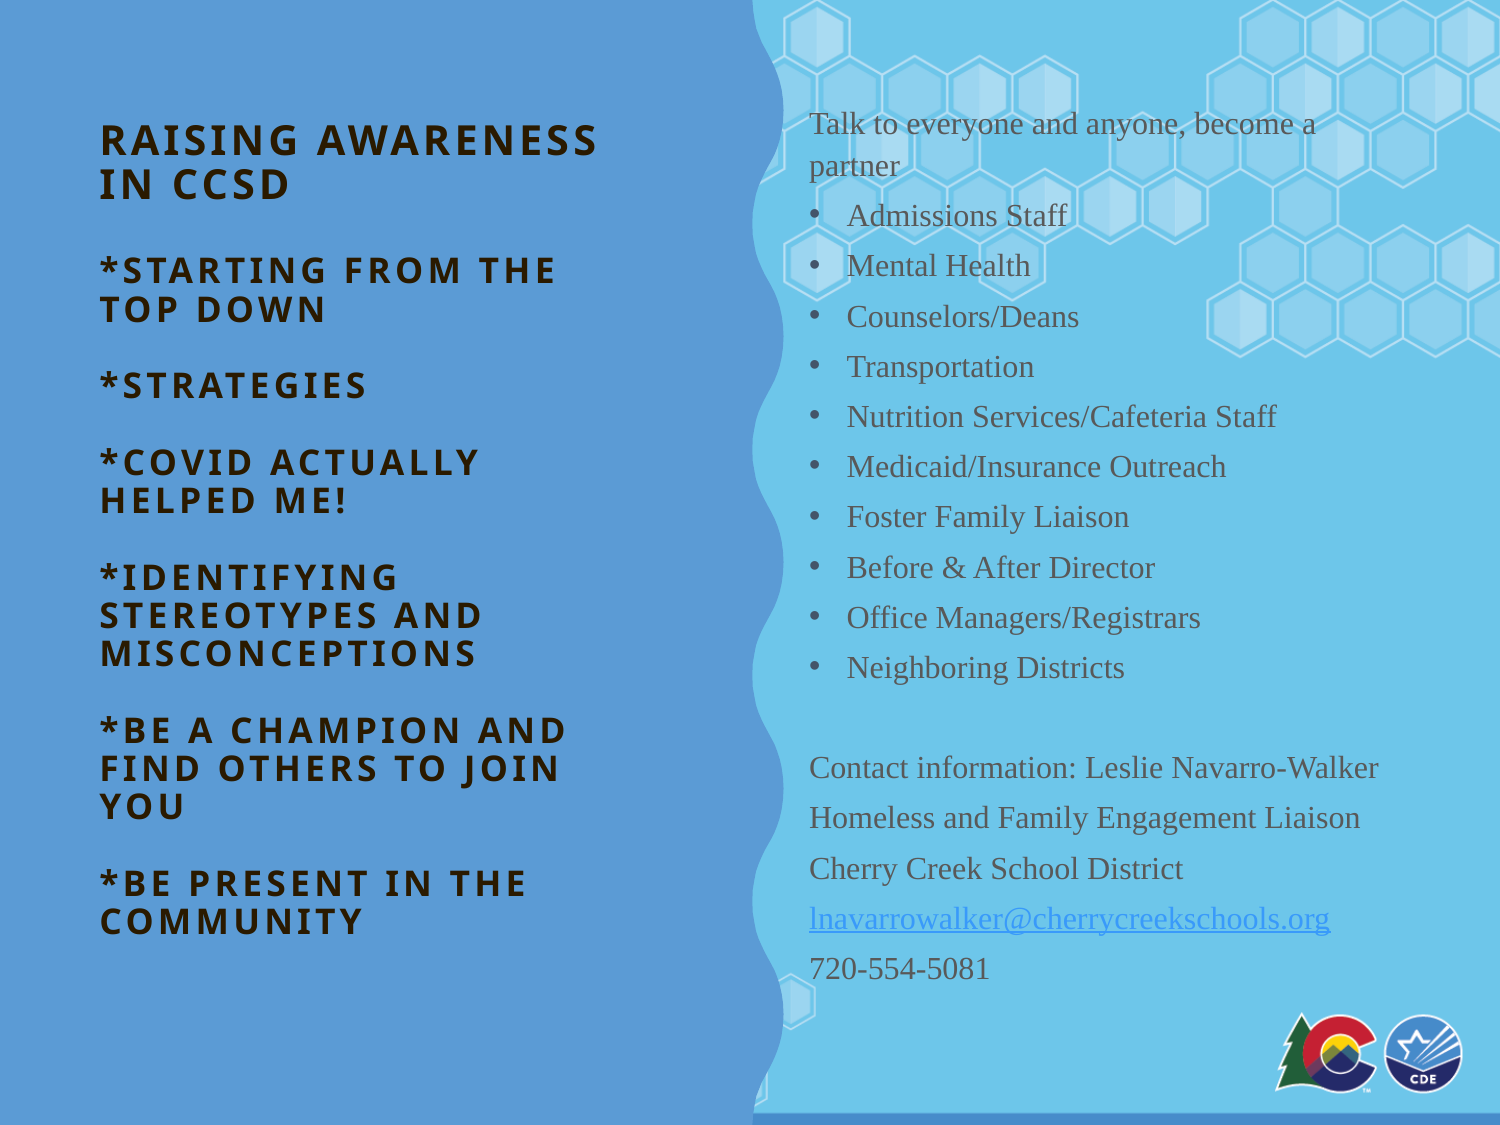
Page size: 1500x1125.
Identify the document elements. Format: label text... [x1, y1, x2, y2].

text_box Talk to everyone and anyone, become a partner Admissions Staff Mental Health Counselors/Deans Transportation Nutrition Services/Cafeteria Staff Medicaid/Insurance Outreach Foster Family Liaison Before & After Director Office Managers/Registrars Neighboring Districts Contact information: Leslie Navarro-Walker Homeless and Family Engagement Liaison Cherry Creek School District lnavarrowalker@cherrycreekschools.org 720-554-5081 [794, 90, 1415, 994]
text_box Raising awareness In CCSD *Starting from the Top down *Strategies *Covid actually helped me! *identifying stereotypes and misconceptions *Be a champion and find others to join you *Be present in the community [84, 110, 644, 994]
text_box [753, 0, 1500, 1125]
text_box [0, 0, 784, 1125]
